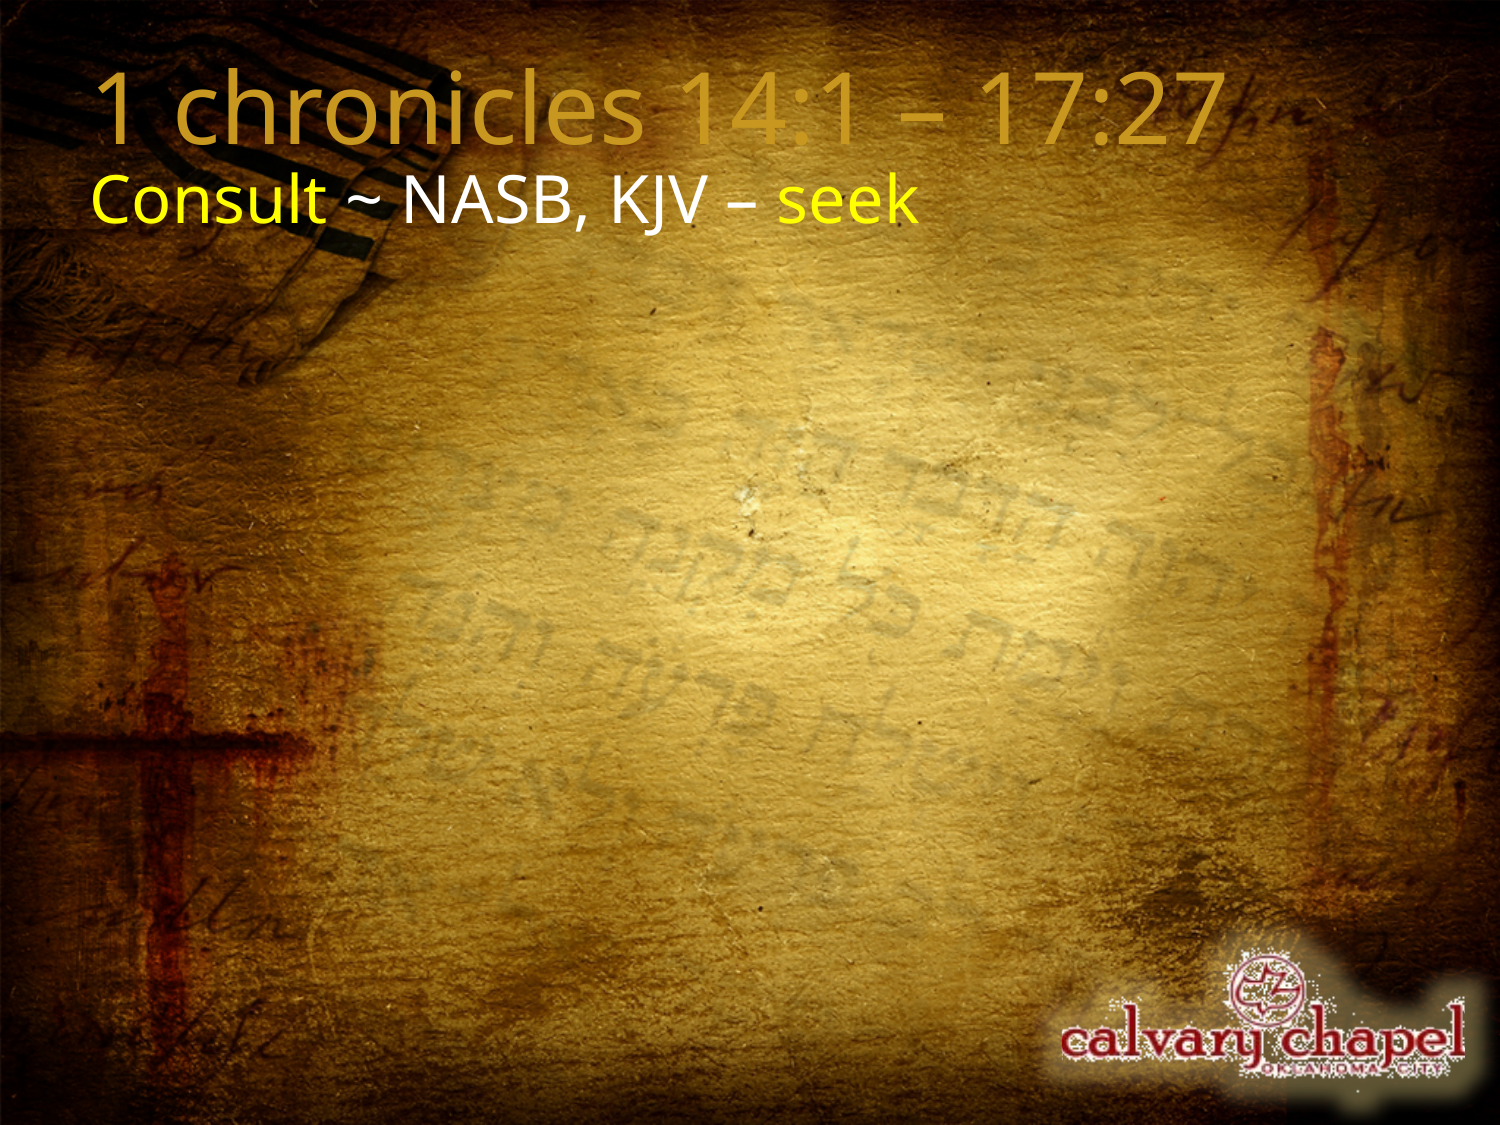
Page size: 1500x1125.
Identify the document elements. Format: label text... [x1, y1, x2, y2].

text_box Consult ~ NASB, KJV – seek [74, 149, 1425, 245]
text_box 1 chronicles 14:1 – 17:27 [74, 37, 1425, 149]
picture [0, 0, 1500, 1125]
